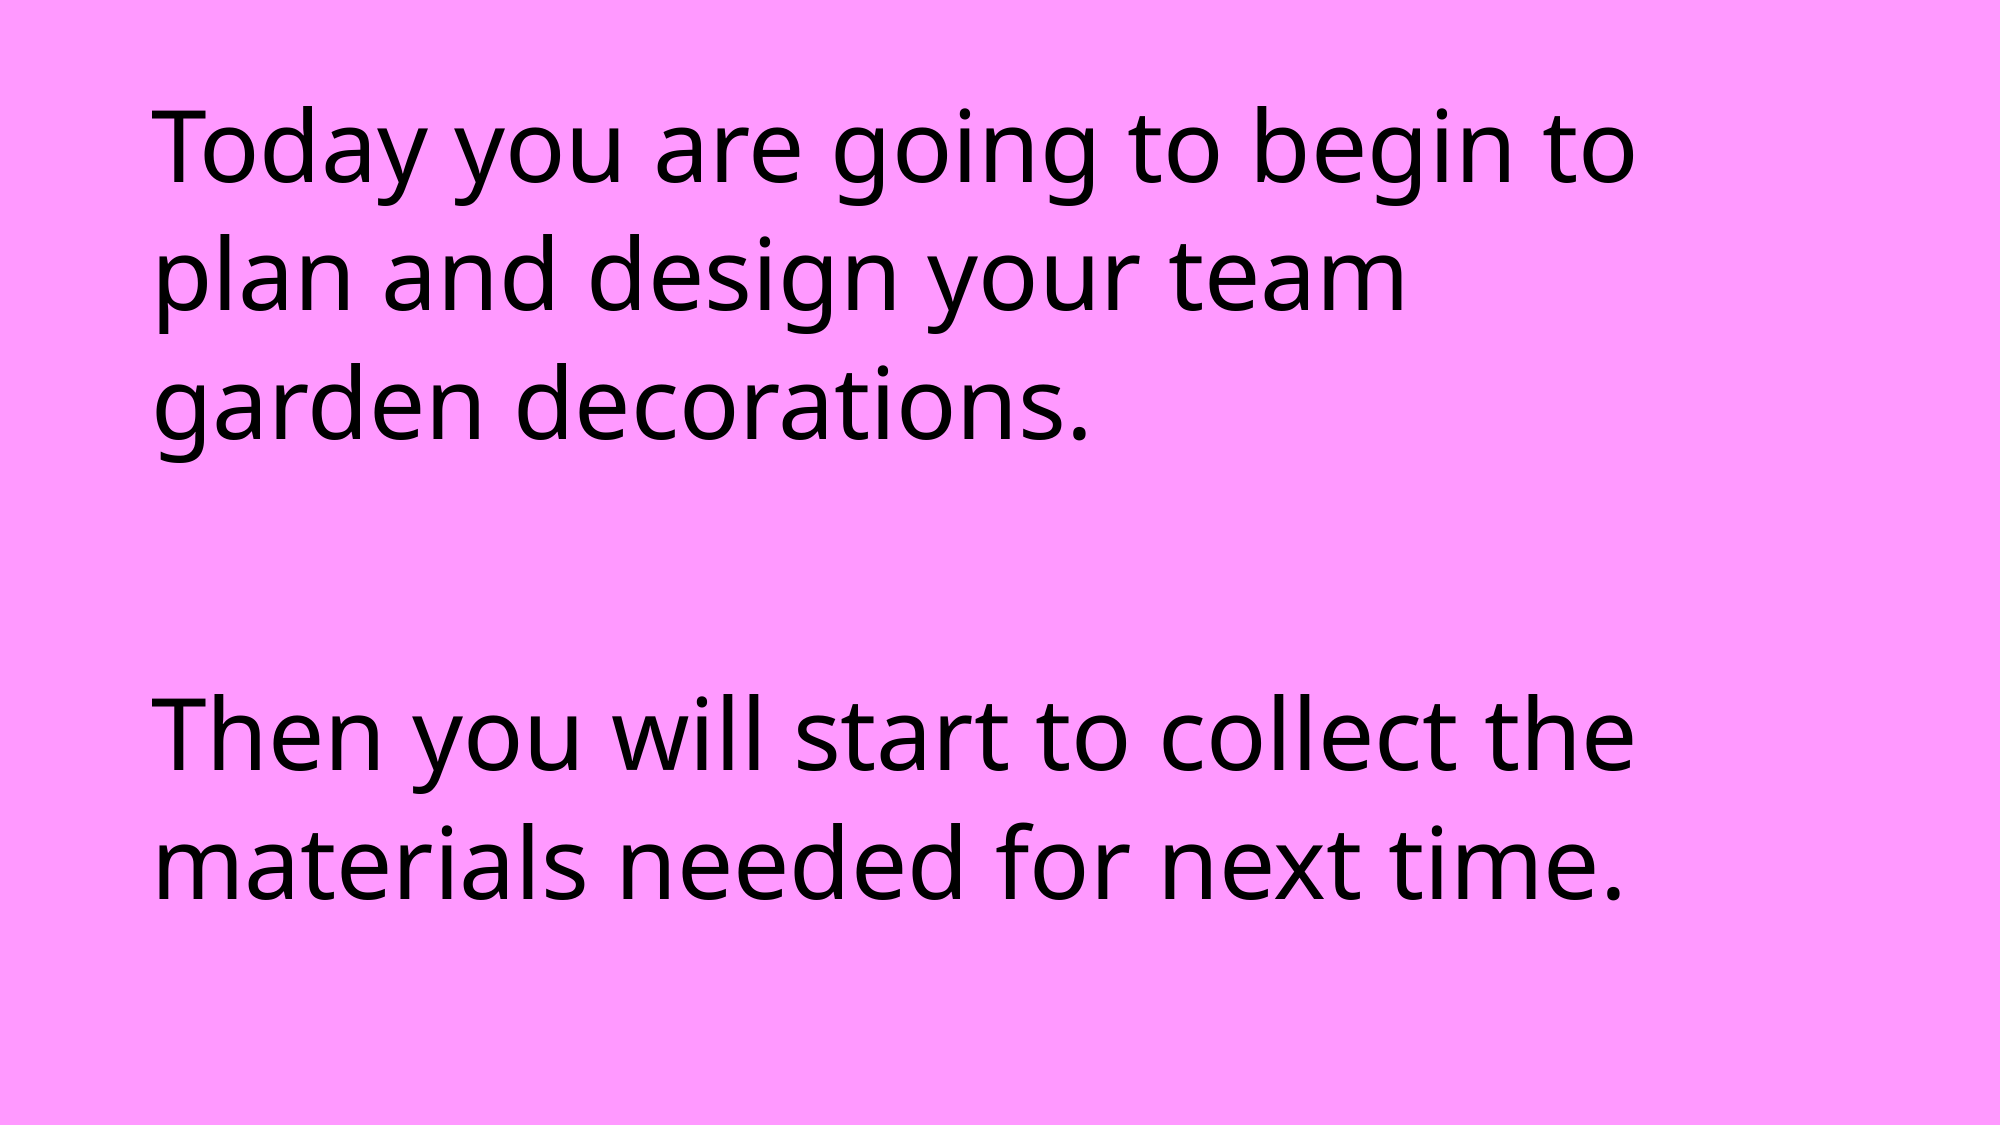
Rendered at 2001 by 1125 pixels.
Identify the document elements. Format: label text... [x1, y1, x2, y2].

subtitle Today you are going to begin to plan and design your team garden decorations. Then you will start to collect the materials needed for next time. [136, 66, 1693, 890]
